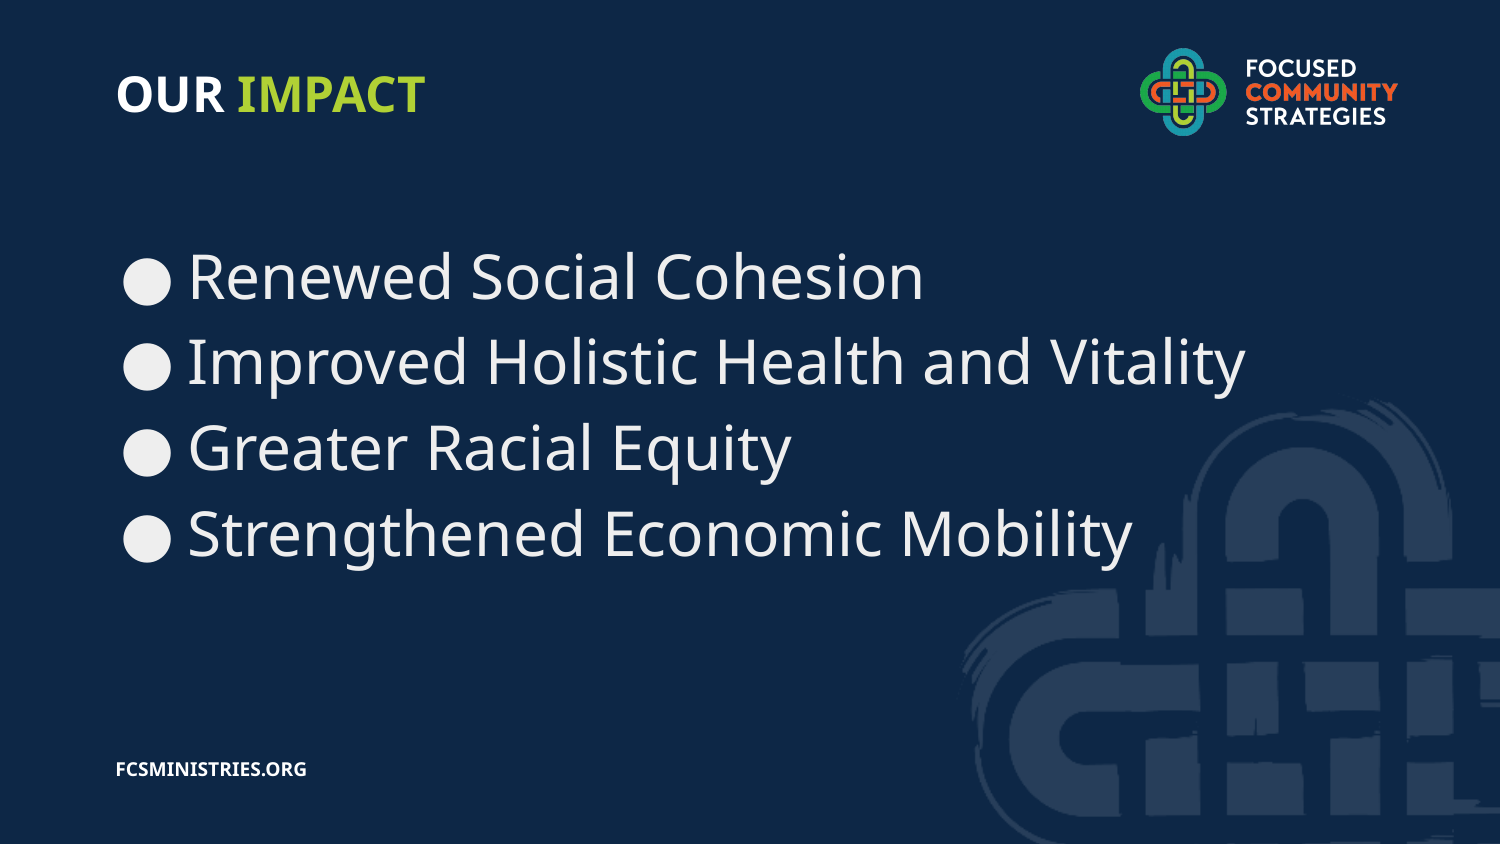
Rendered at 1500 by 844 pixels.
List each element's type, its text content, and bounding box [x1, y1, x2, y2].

text_box Renewed Social Cohesion Improved Holistic Health and Vitality Greater Racial Equity Strengthened Economic Mobility [101, 211, 1306, 583]
picture [955, 393, 1500, 844]
picture [1139, 48, 1398, 136]
title OUR IMPACT [101, 48, 1031, 142]
text_box FCSMINISTRIES.ORG [101, 745, 406, 793]
